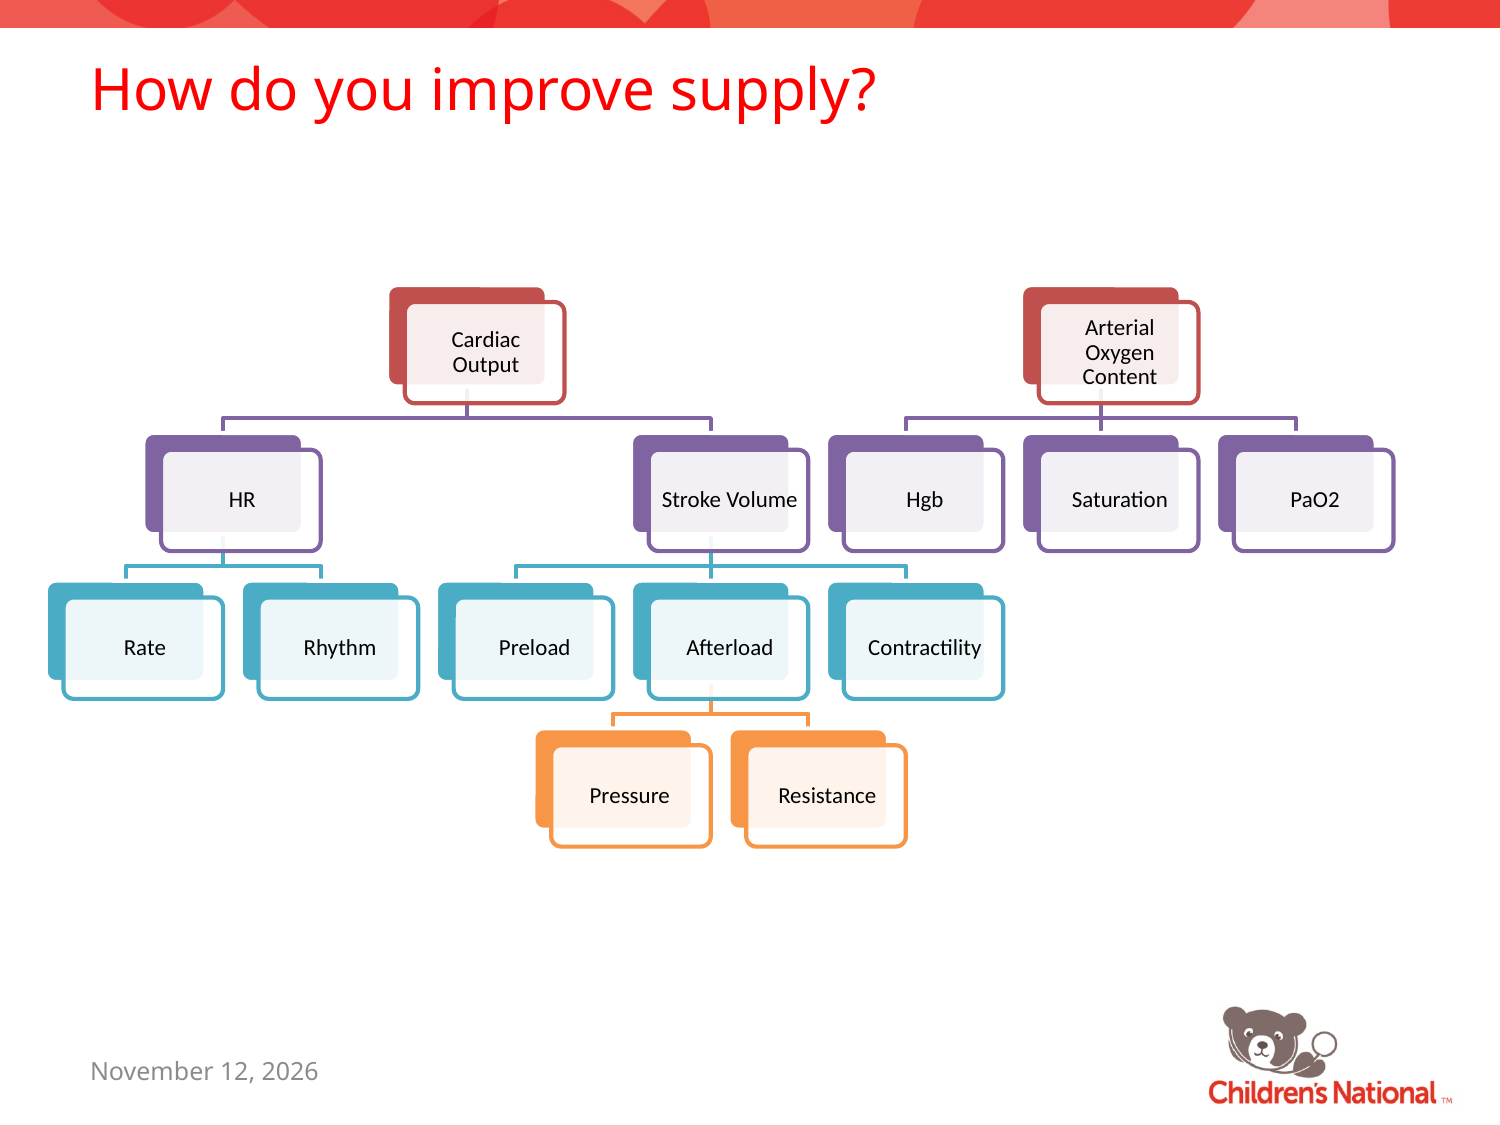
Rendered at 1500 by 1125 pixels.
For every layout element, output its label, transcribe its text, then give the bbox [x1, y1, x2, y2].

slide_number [75, 1042, 425, 1103]
picture [0, 0, 1500, 28]
picture [1164, 981, 1500, 1125]
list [44, 194, 1395, 938]
title How do you improve supply? [75, 45, 1425, 233]
